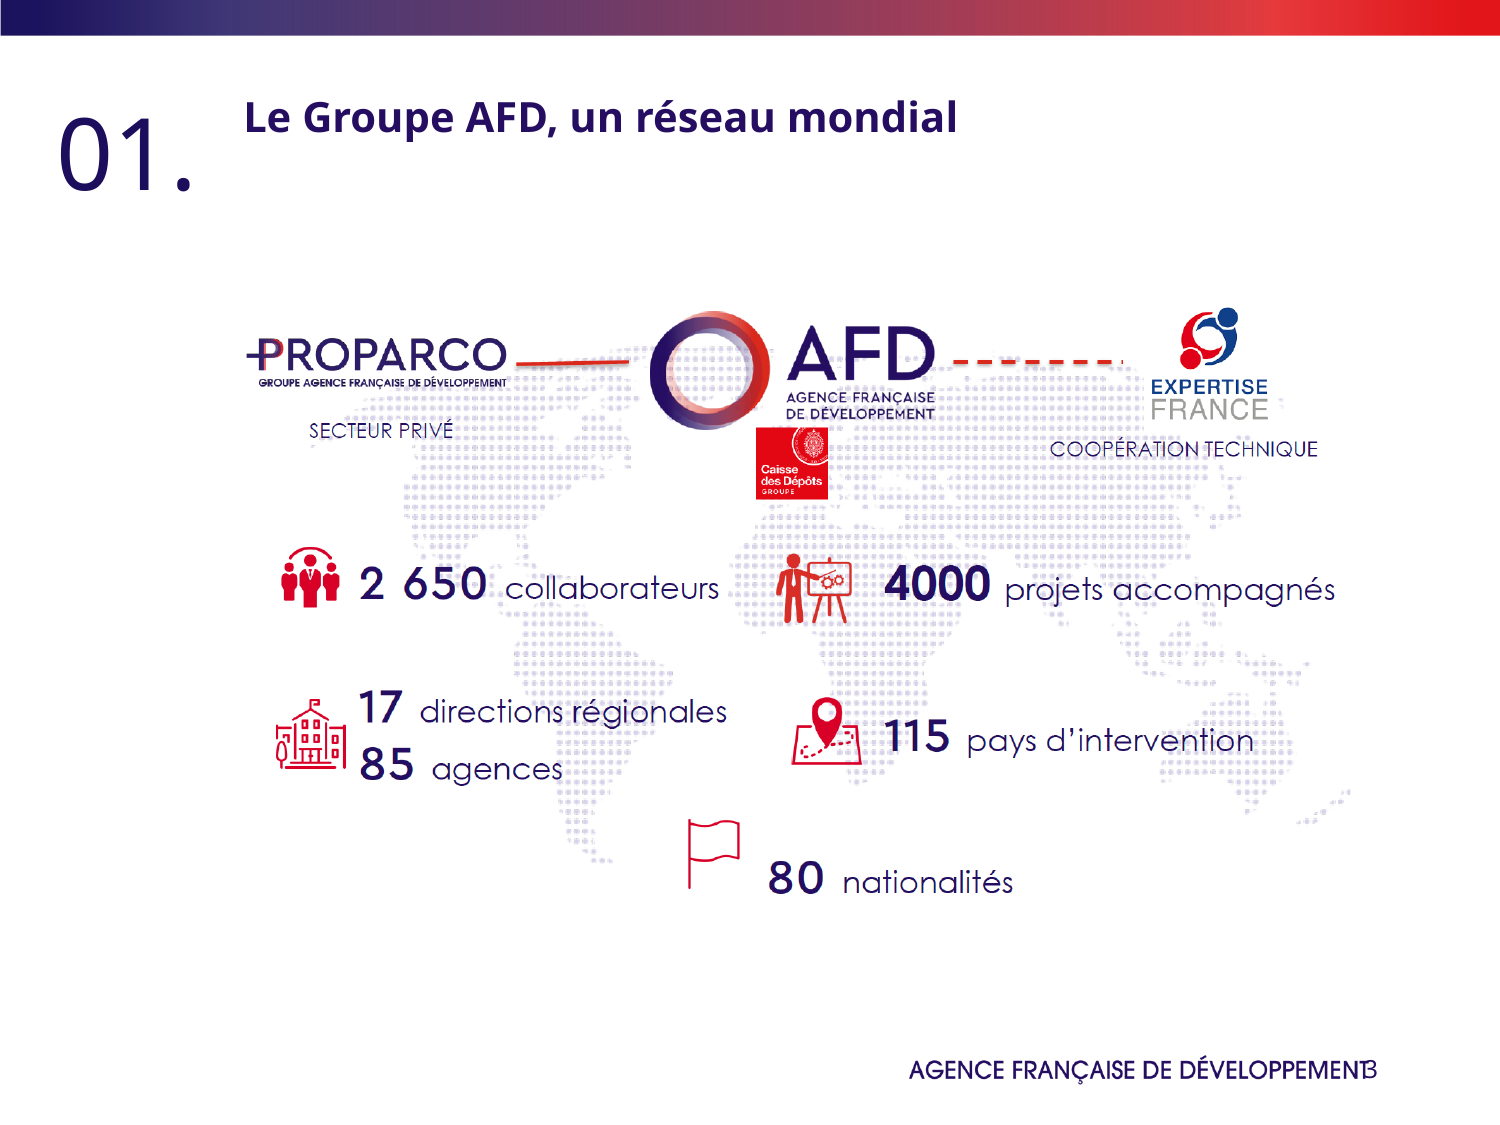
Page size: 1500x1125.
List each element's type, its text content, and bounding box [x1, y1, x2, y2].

picture [0, 0, 1500, 46]
title Le Groupe AFD, un réseau mondial [228, 83, 1424, 143]
picture [194, 278, 1352, 936]
list 01. [41, 83, 219, 214]
picture [891, 1045, 1376, 1092]
